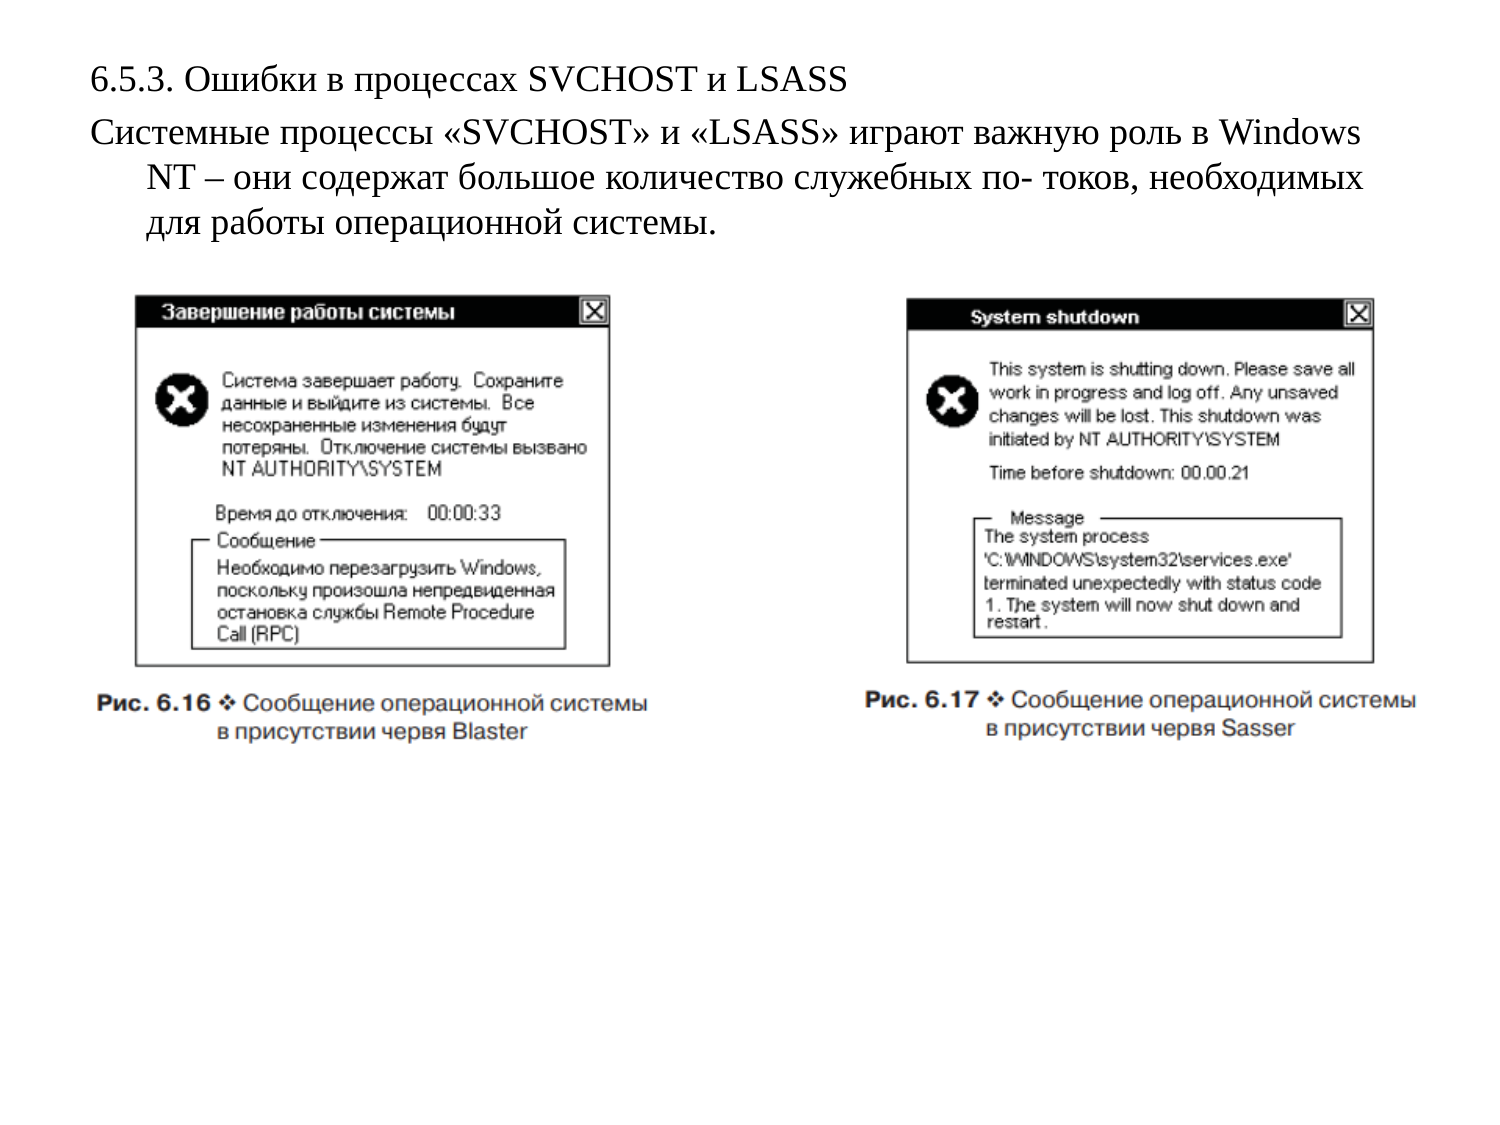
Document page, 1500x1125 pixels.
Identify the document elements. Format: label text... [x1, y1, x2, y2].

picture [808, 292, 1459, 761]
list 6.5.3. Ошибки в процессах SVCHOST и LSASS Системные процессы «SVCHOST» и «LSASS» играют важную роль в Windows NT – они содержат большое количество служебных по- токов, необходимых для работы операционной системы. [75, 46, 1425, 1005]
picture [81, 280, 706, 783]
